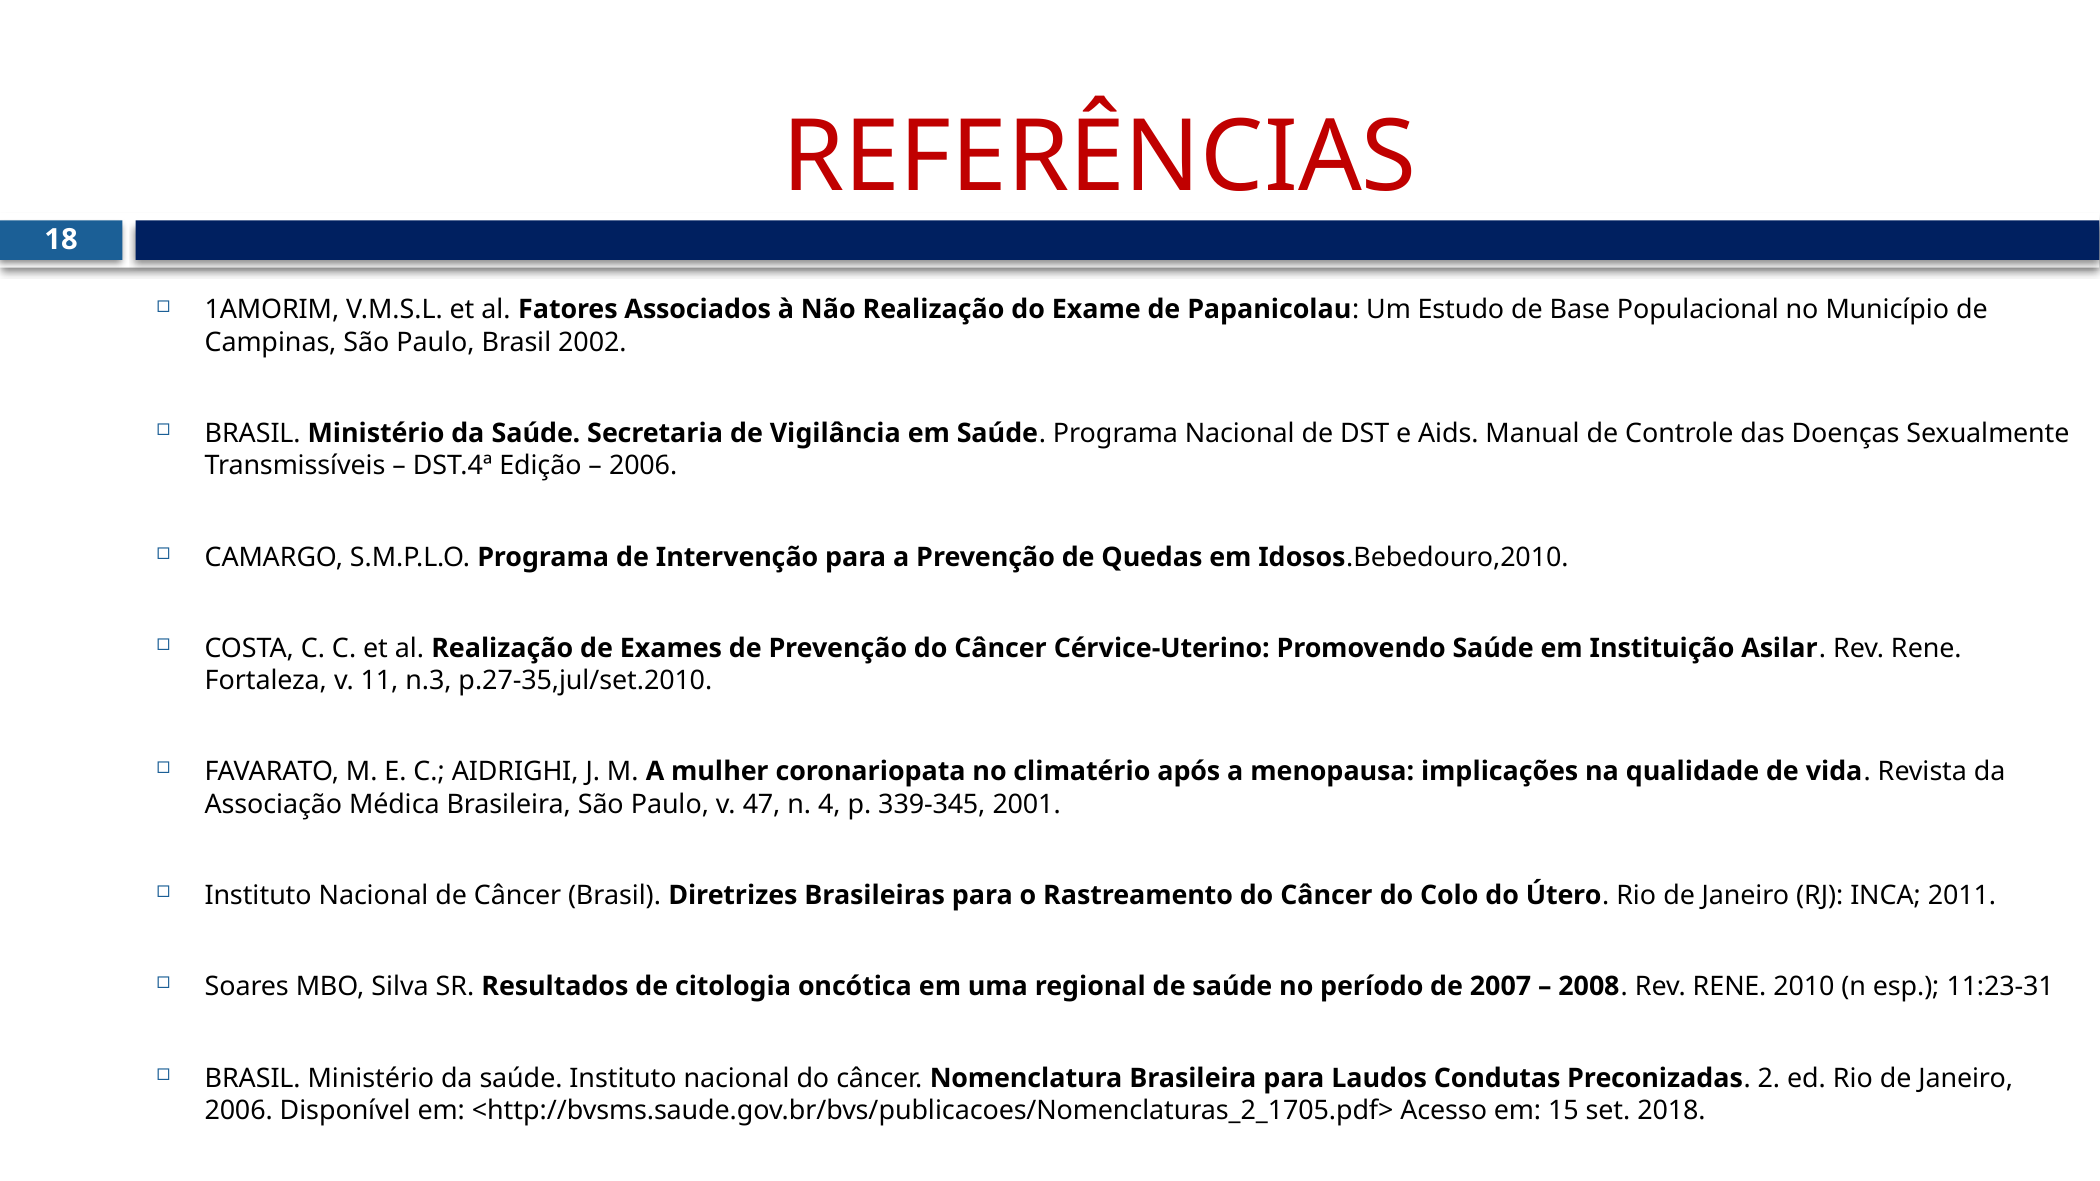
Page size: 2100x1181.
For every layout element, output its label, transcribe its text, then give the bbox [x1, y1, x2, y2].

text_box 1AMORIM, V.M.S.L. et al. Fatores Associados à Não Realização do Exame de Papanicolau: Um Estudo de Base Populacional no Município de Campinas, São Paulo, Brasil 2002. BRASIL. Ministério da Saúde. Secretaria de Vigilância em Saúde. Programa Nacional de DST e Aids. Manual de Controle das Doenças Sexualmente Transmissíveis – DST.4ª Edição – 2006. CAMARGO, S.M.P.L.O. Programa de Intervenção para a Prevenção de Quedas em Idosos.Bebedouro,2010. COSTA, C. C. et al. Realização de Exames de Prevenção do Câncer Cérvice-Uterino: Promovendo Saúde em Instituição Asilar. Rev. Rene. Fortaleza, v. 11, n.3, p.27-35,jul/set.2010. FAVARATO, M. E. C.; AIDRIGHI, J. M. A mulher coronariopata no climatério após a menopausa: implicações na qualidade de vida. Revista da Associação Médica Brasileira, São Paulo, v. 47, n. 4, p. 339-345, 2001. Instituto Nacional de Câncer (Brasil). Diretrizes Brasileiras para o Rastreamento do Câncer do Colo do Útero. Rio de Janeiro (RJ): INCA; 2011. Soares MBO, Silva SR. Resultados de citologia oncótica em uma regional de saúde no período de 2007 – 2008. Rev. RENE. 2010 (n esp.); 11:23-31 BRASIL. Ministério da saúde. Instituto nacional do câncer. Nomenclatura Brasileira para Laudos Condutas Preconizadas. 2. ed. Rio de Janeiro, 2006. Disponível em: <http://bvsms.saude.gov.br/bvs/publicacoes/Nomenclaturas_2_1705.pdf> Acesso em: 15 set. 2018. [141, 284, 2097, 1156]
title REFERÊNCIAS [122, 82, 2078, 220]
slide_number 18 [0, 219, 123, 262]
